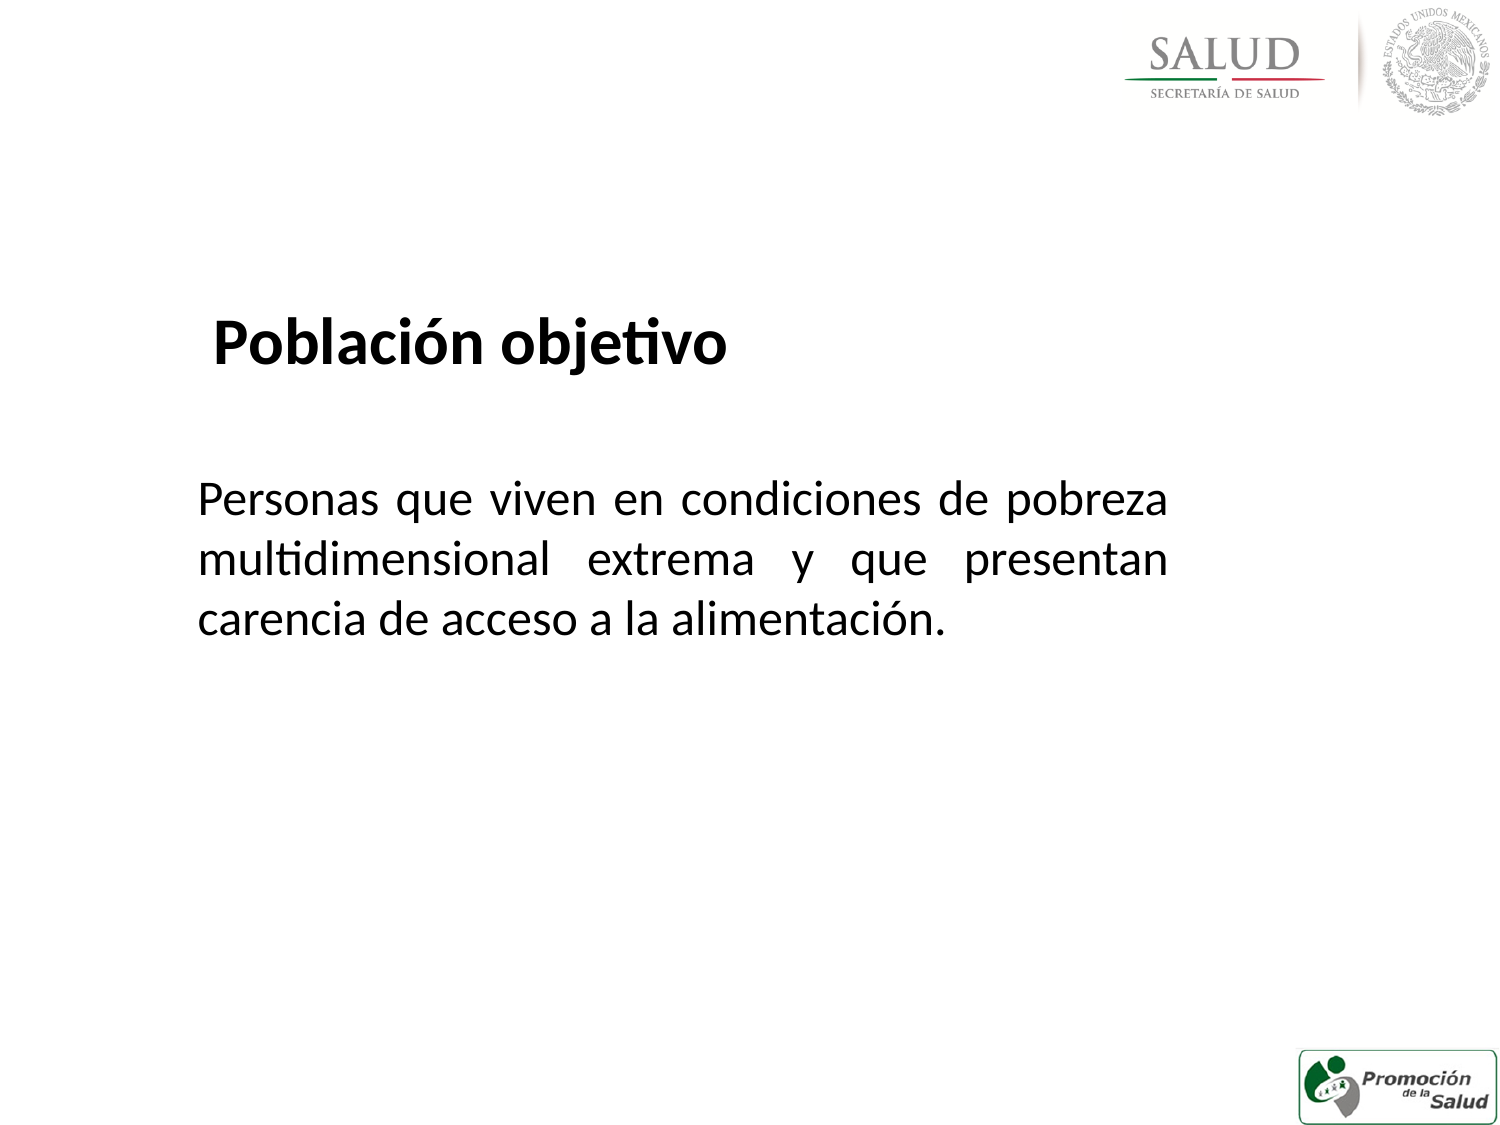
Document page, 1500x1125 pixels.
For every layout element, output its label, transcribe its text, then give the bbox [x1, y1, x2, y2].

text_box Población objetivo [199, 290, 755, 386]
picture [1295, 1044, 1500, 1125]
text_box Personas que viven en condiciones de pobreza multidimensional extrema y que presentan carencia de acceso a la alimentación. [183, 458, 1184, 653]
picture [1122, 7, 1495, 120]
